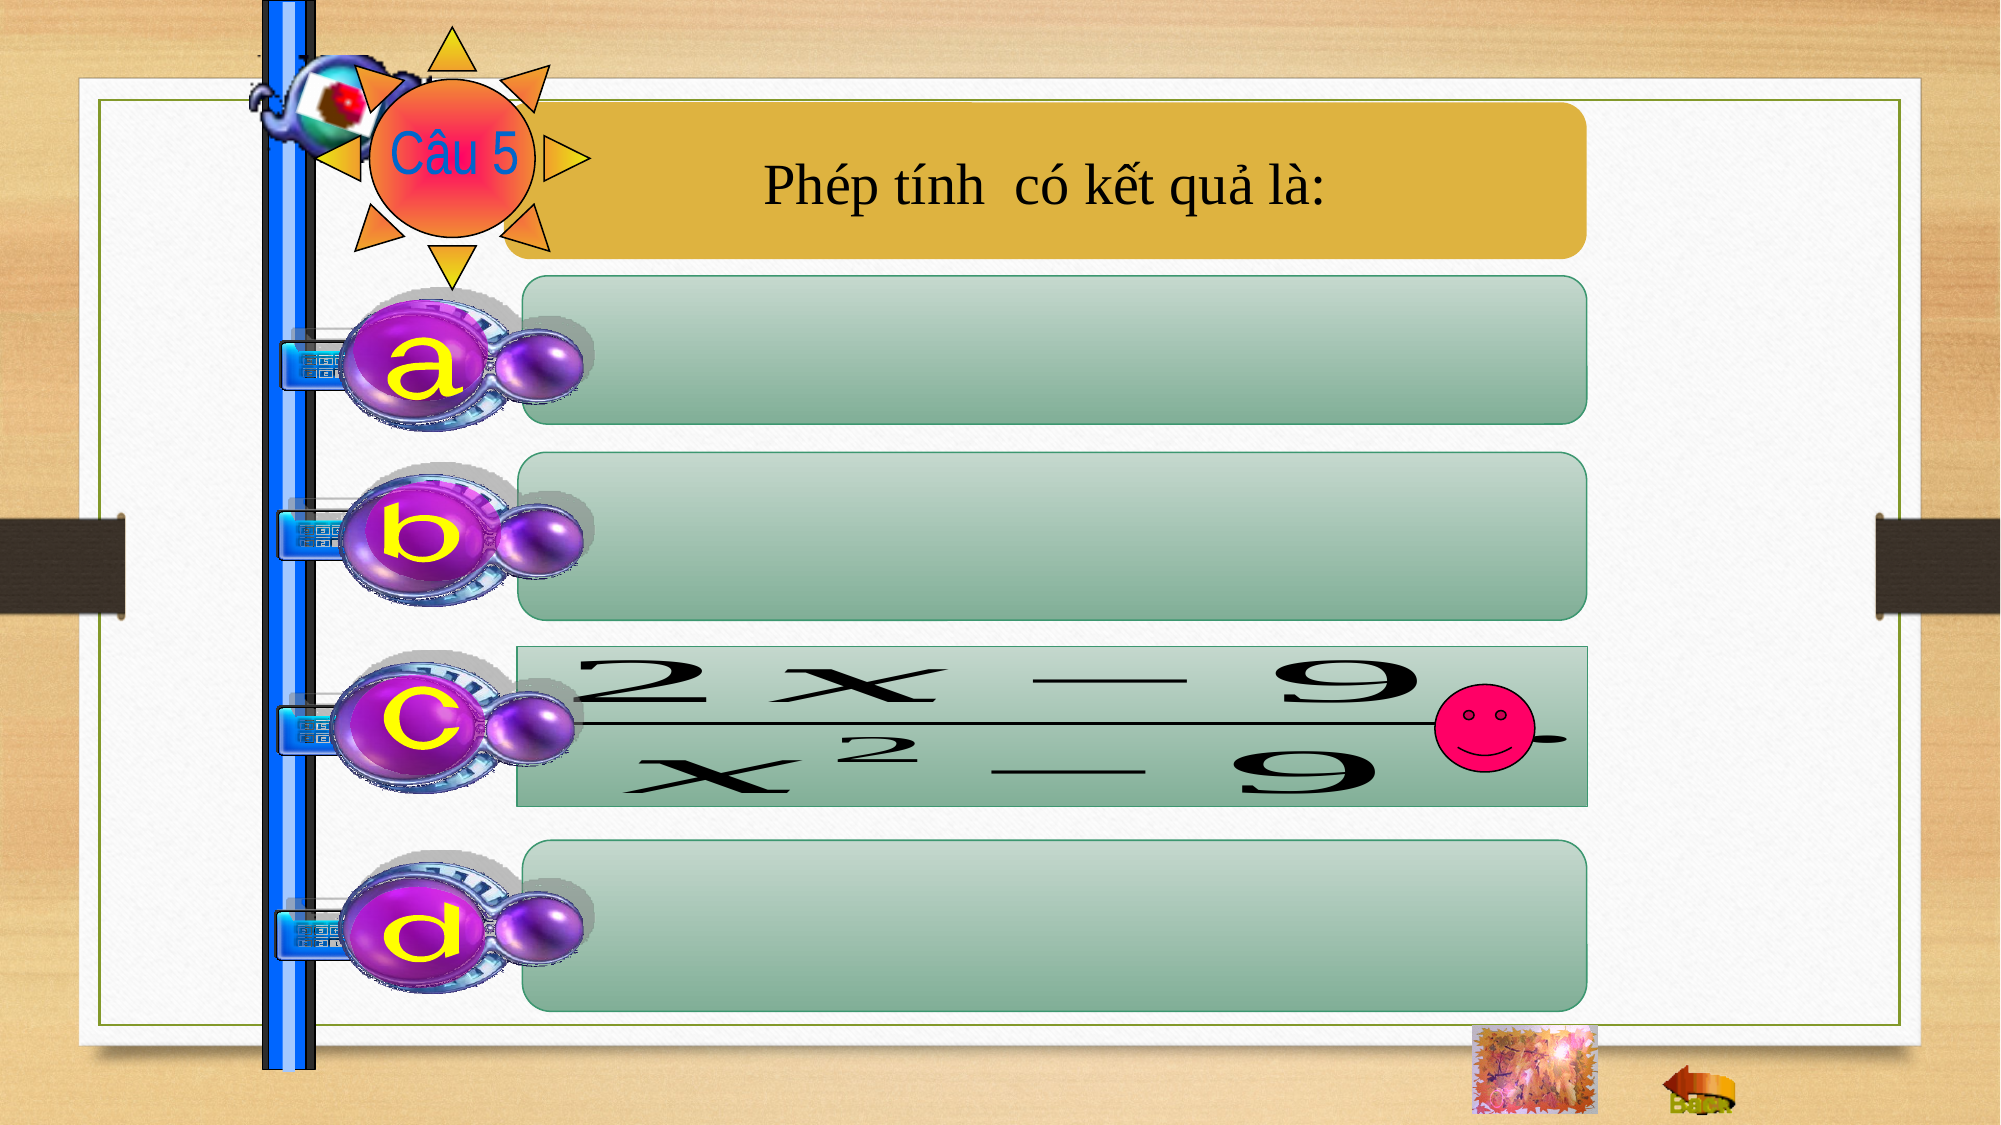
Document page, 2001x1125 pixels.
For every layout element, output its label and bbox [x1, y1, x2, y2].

text_box [1434, 684, 1535, 772]
text_box [249, 55, 432, 164]
text_box [500, 204, 550, 252]
text_box [262, 0, 316, 55]
text_box [369, 79, 536, 238]
picture [0, 0, 2001, 1125]
text_box [326, 164, 361, 182]
text_box [500, 65, 550, 113]
text_box [262, 164, 316, 1072]
text_box [428, 245, 477, 290]
text_box [544, 135, 590, 182]
picture [511, 101, 523, 106]
text_box [432, 27, 477, 71]
text_box [355, 204, 405, 252]
